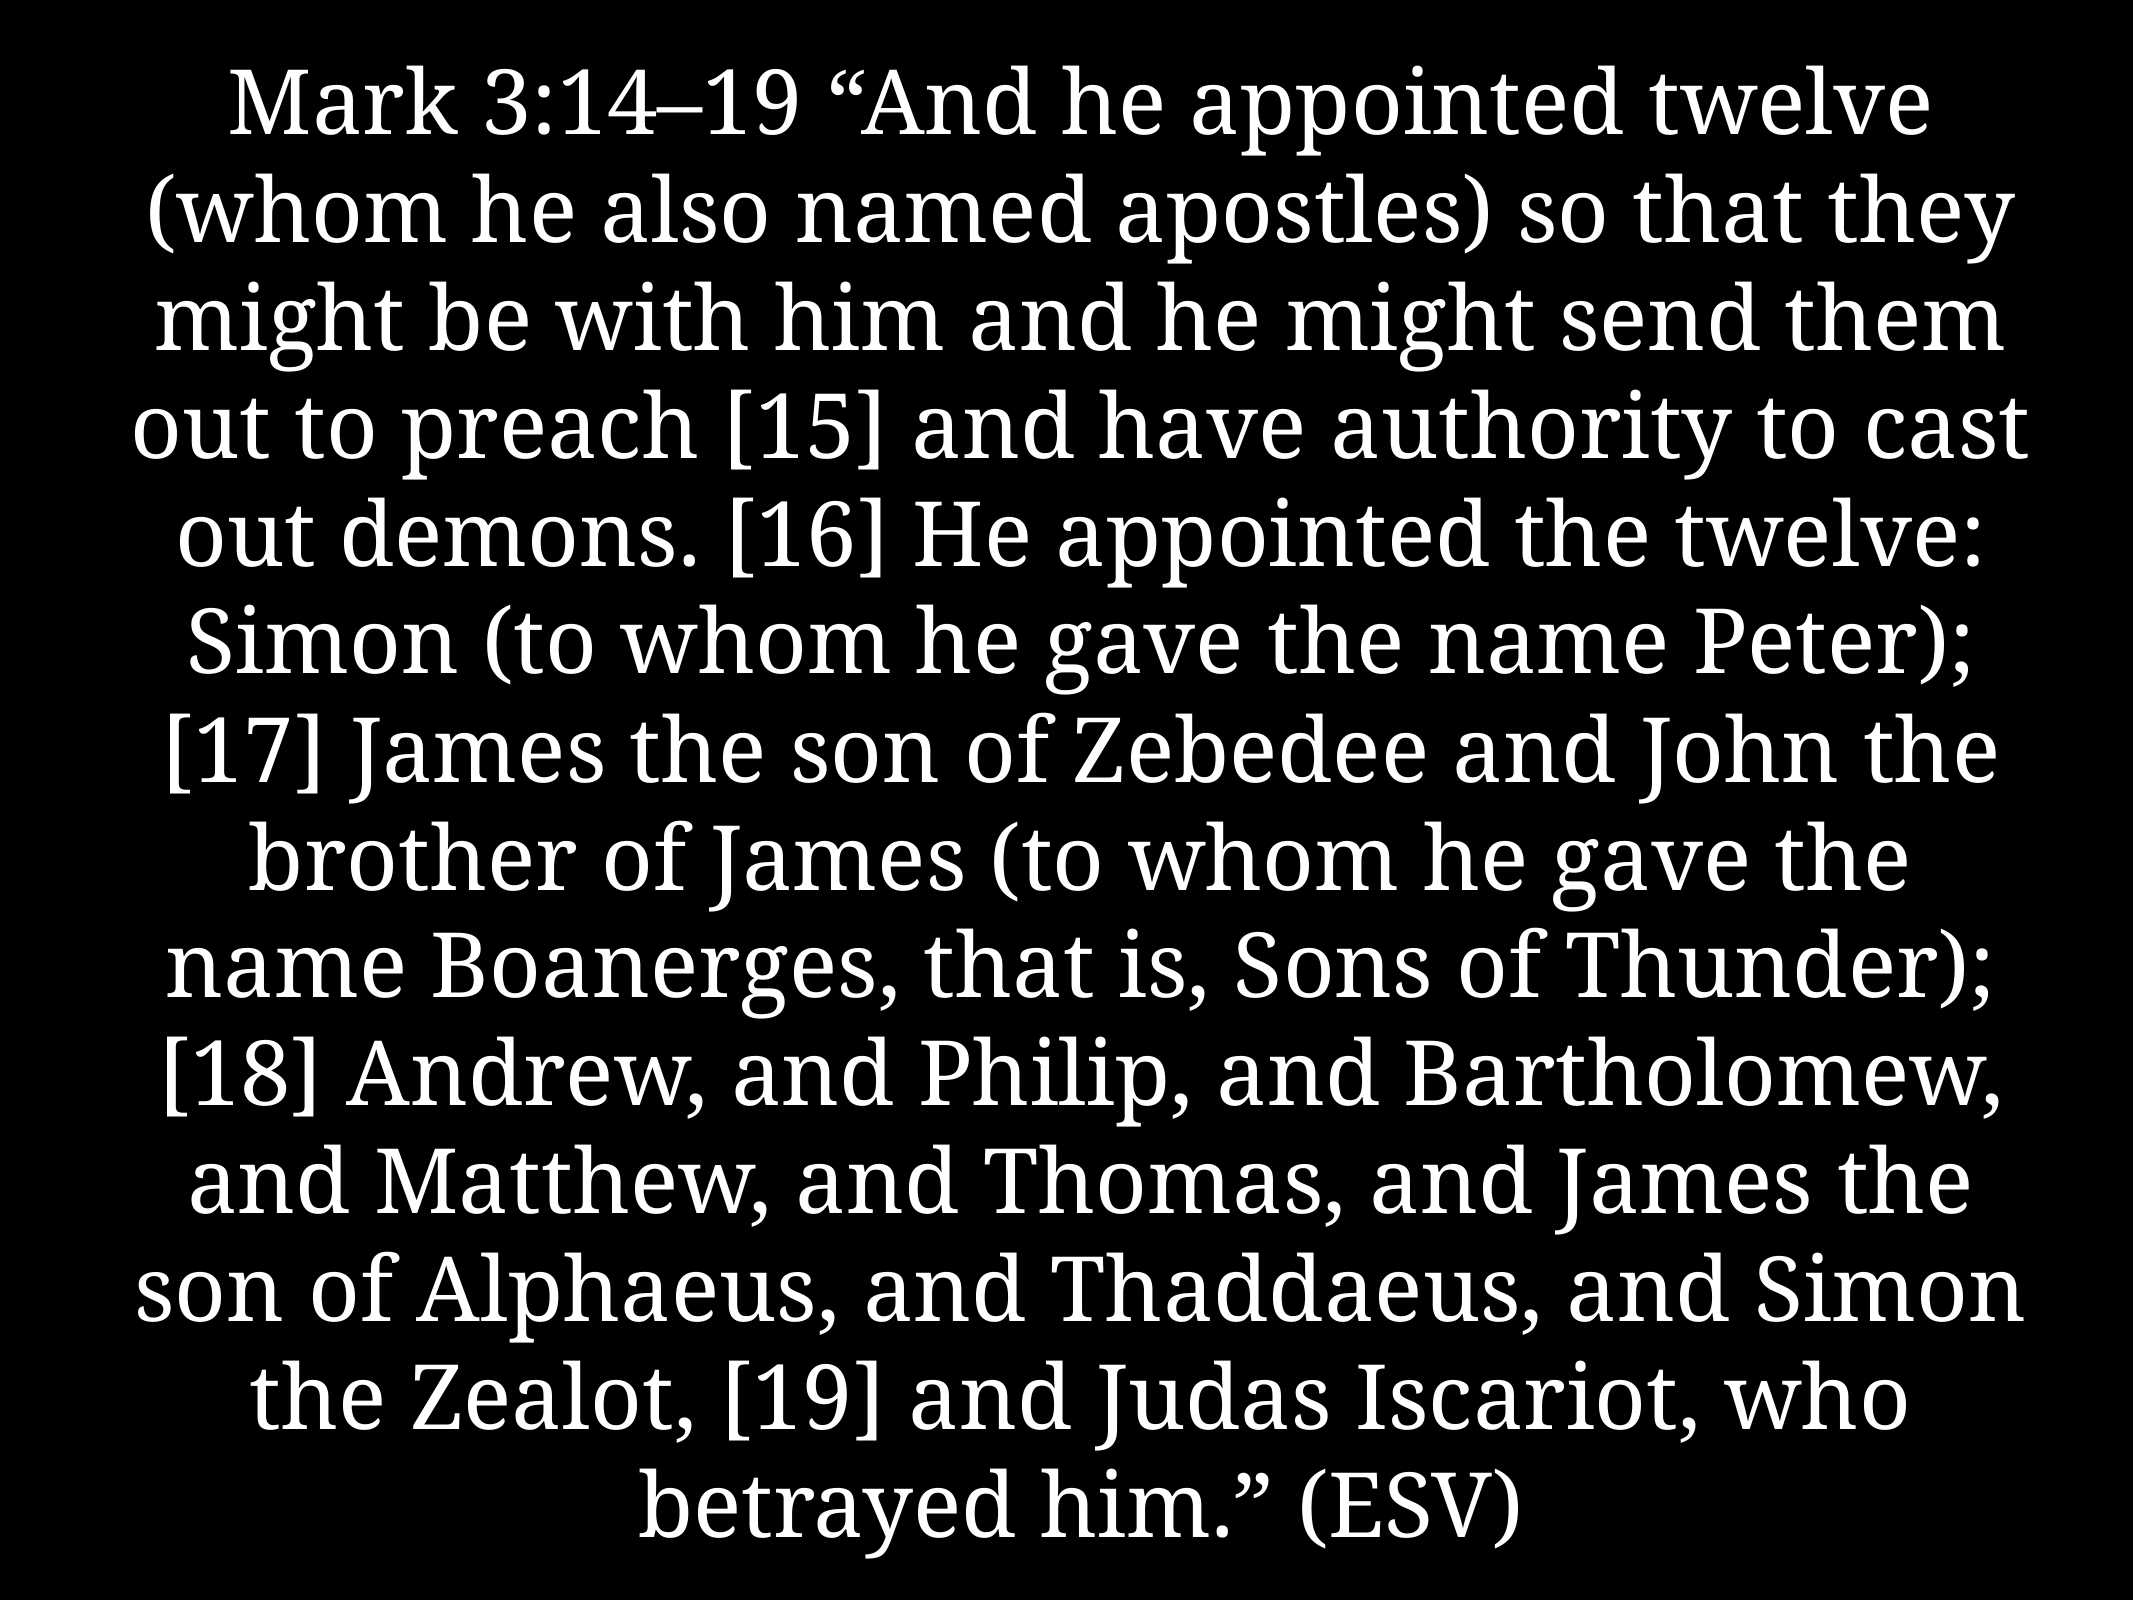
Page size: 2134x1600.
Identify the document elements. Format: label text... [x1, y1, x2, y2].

title Mark 3:14–19 “And he appointed twelve (whom he also named apostles) so that they might be with him and he might send them out to preach [15] and have authority to cast out demons. [16] He appointed the twelve: Simon (to whom he gave the name Peter); [17] James the son of Zebedee and John the brother of James (to whom he gave the name Boanerges, that is, Sons of Thunder); [18] Andrew, and Philip, and Bartholomew, and Matthew, and Thomas, and James the son of Alphaeus, and Thaddaeus, and Simon the Zealot, [19] and Judas Iscariot, who betrayed him.” (ESV) [109, 110, 2054, 1490]
